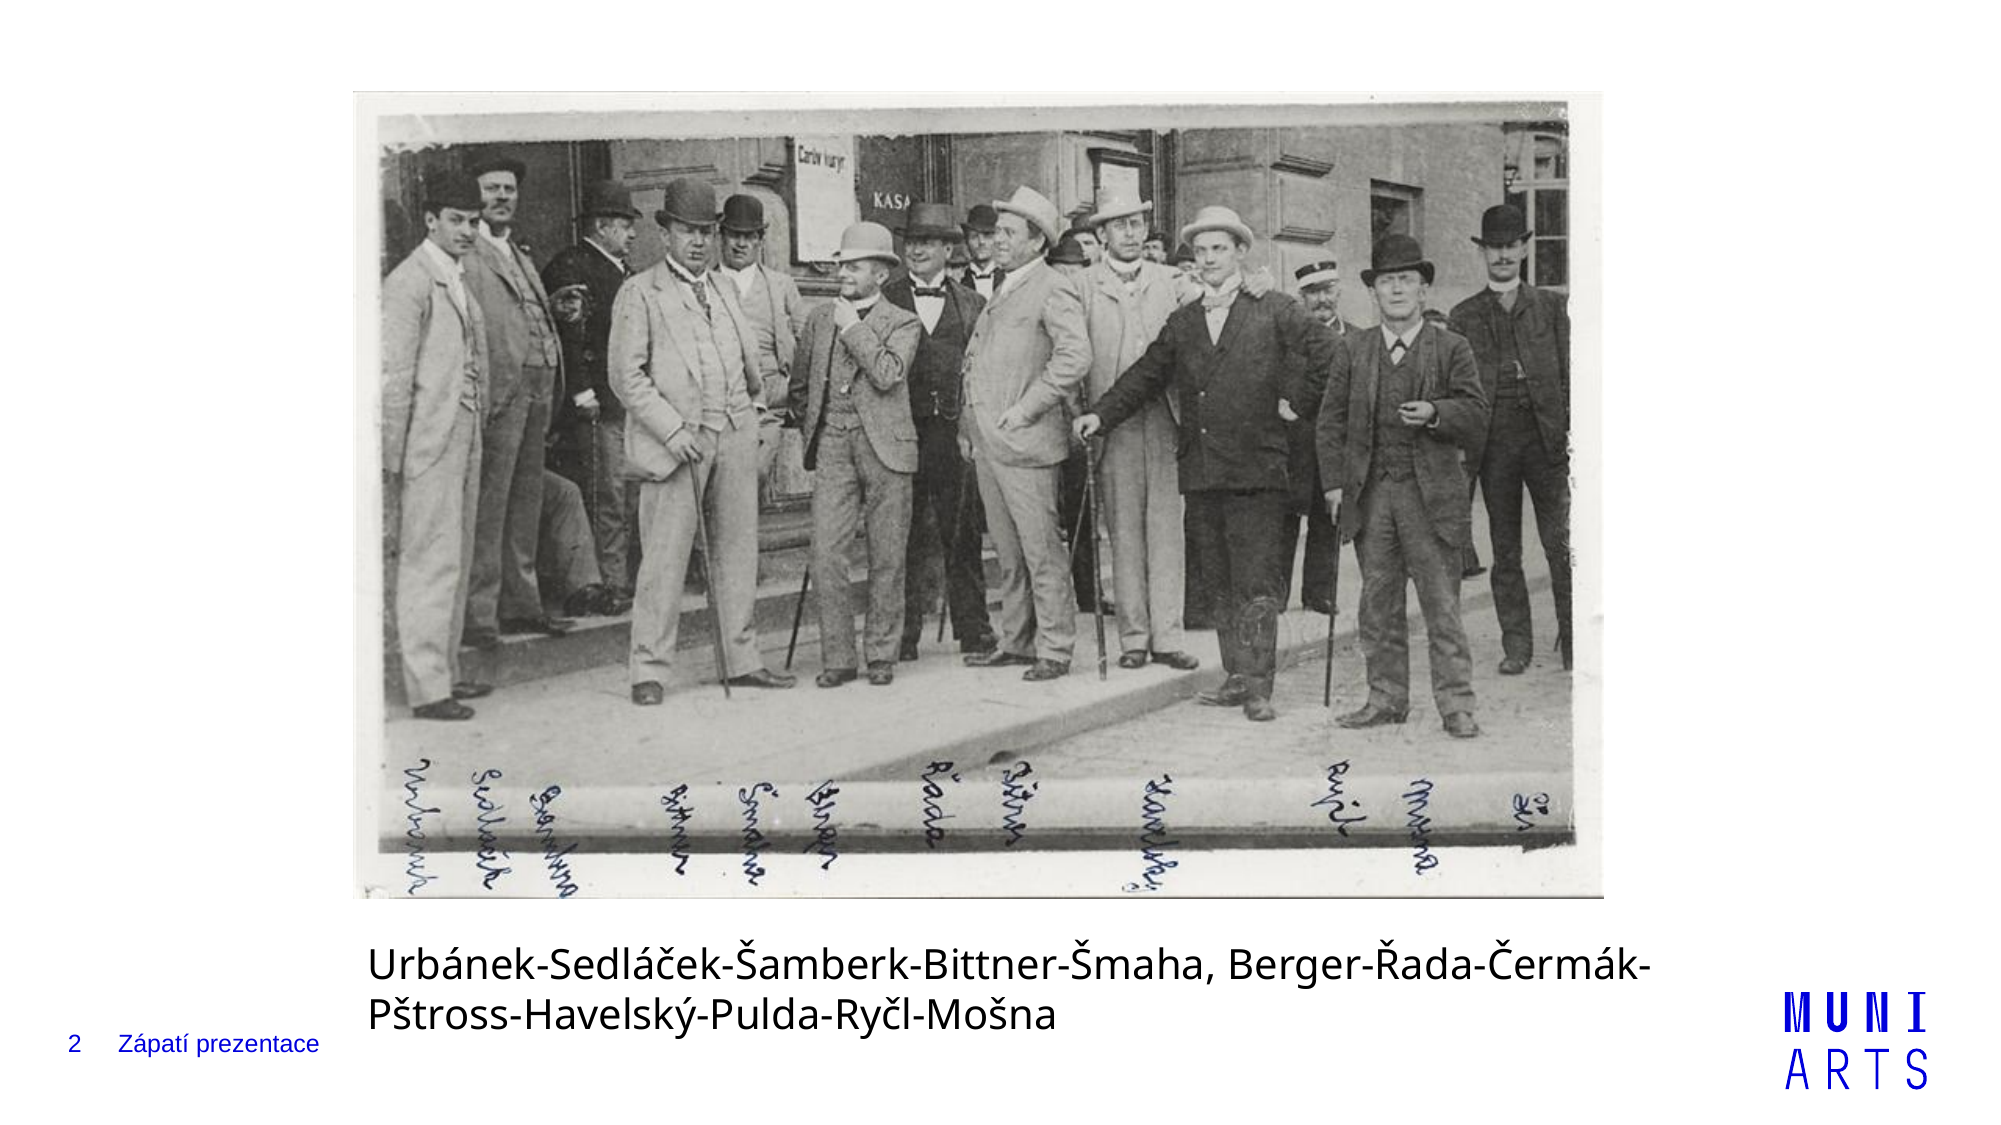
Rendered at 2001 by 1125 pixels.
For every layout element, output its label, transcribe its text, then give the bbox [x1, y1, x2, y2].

slide_number 2 [67, 1021, 110, 1063]
picture [352, 91, 1604, 899]
footer Zápatí prezentace [118, 1021, 1418, 1063]
text_box Urbánek-Sedláček-Šamberk-Bittner-Šmaha, Berger-Řada-Čermák-Pštross-Havelský-Pulda-Ryčl-Mošna [353, 930, 1690, 1046]
